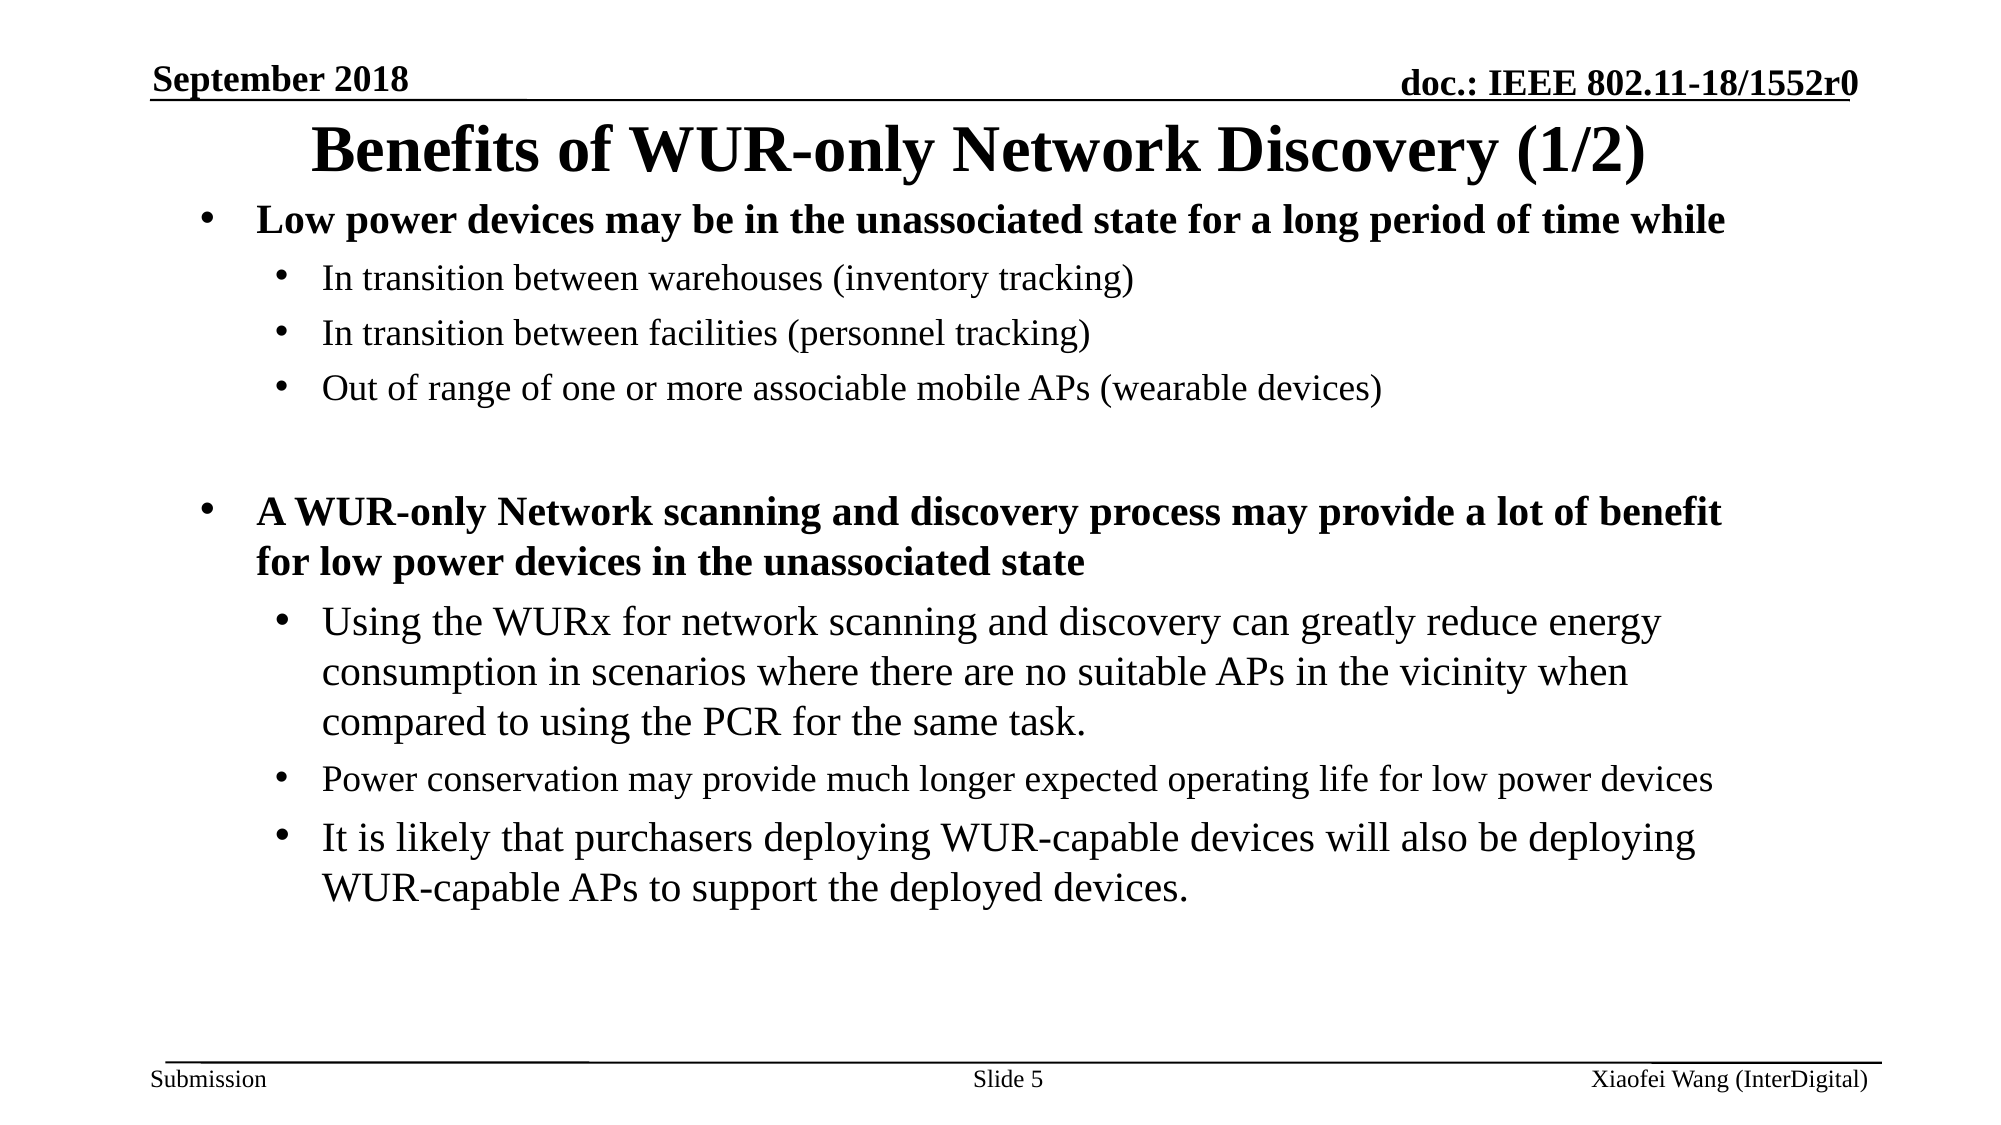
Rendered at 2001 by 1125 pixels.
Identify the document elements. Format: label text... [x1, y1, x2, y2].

slide_number Slide 5 [950, 1061, 1067, 1123]
list Low power devices may be in the unassociated state for a long period of time while In transition between warehouses (inventory tracking) In transition between facilities (personnel tracking) Out of range of one or more associable mobile APs (wearable devices) A WUR-only Network scanning and discovery process may provide a lot of benefit for low power devices in the unassociated state Using the WURx for network scanning and discovery can greatly reduce energy consumption in scenarios where there are no suitable APs in the vicinity when compared to using the PCR for the same task. Power conservation may provide much longer expected operating life for low power devices It is likely that purchasers deploying WUR-capable devices will also be deploying WUR-capable APs to support the deployed devices. [184, 184, 1757, 1000]
title Benefits of WUR-only Network Discovery (1/2) [208, 56, 1769, 232]
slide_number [152, 54, 563, 100]
footer Xiaofei Wang (InterDigital) [1171, 1061, 1869, 1093]
